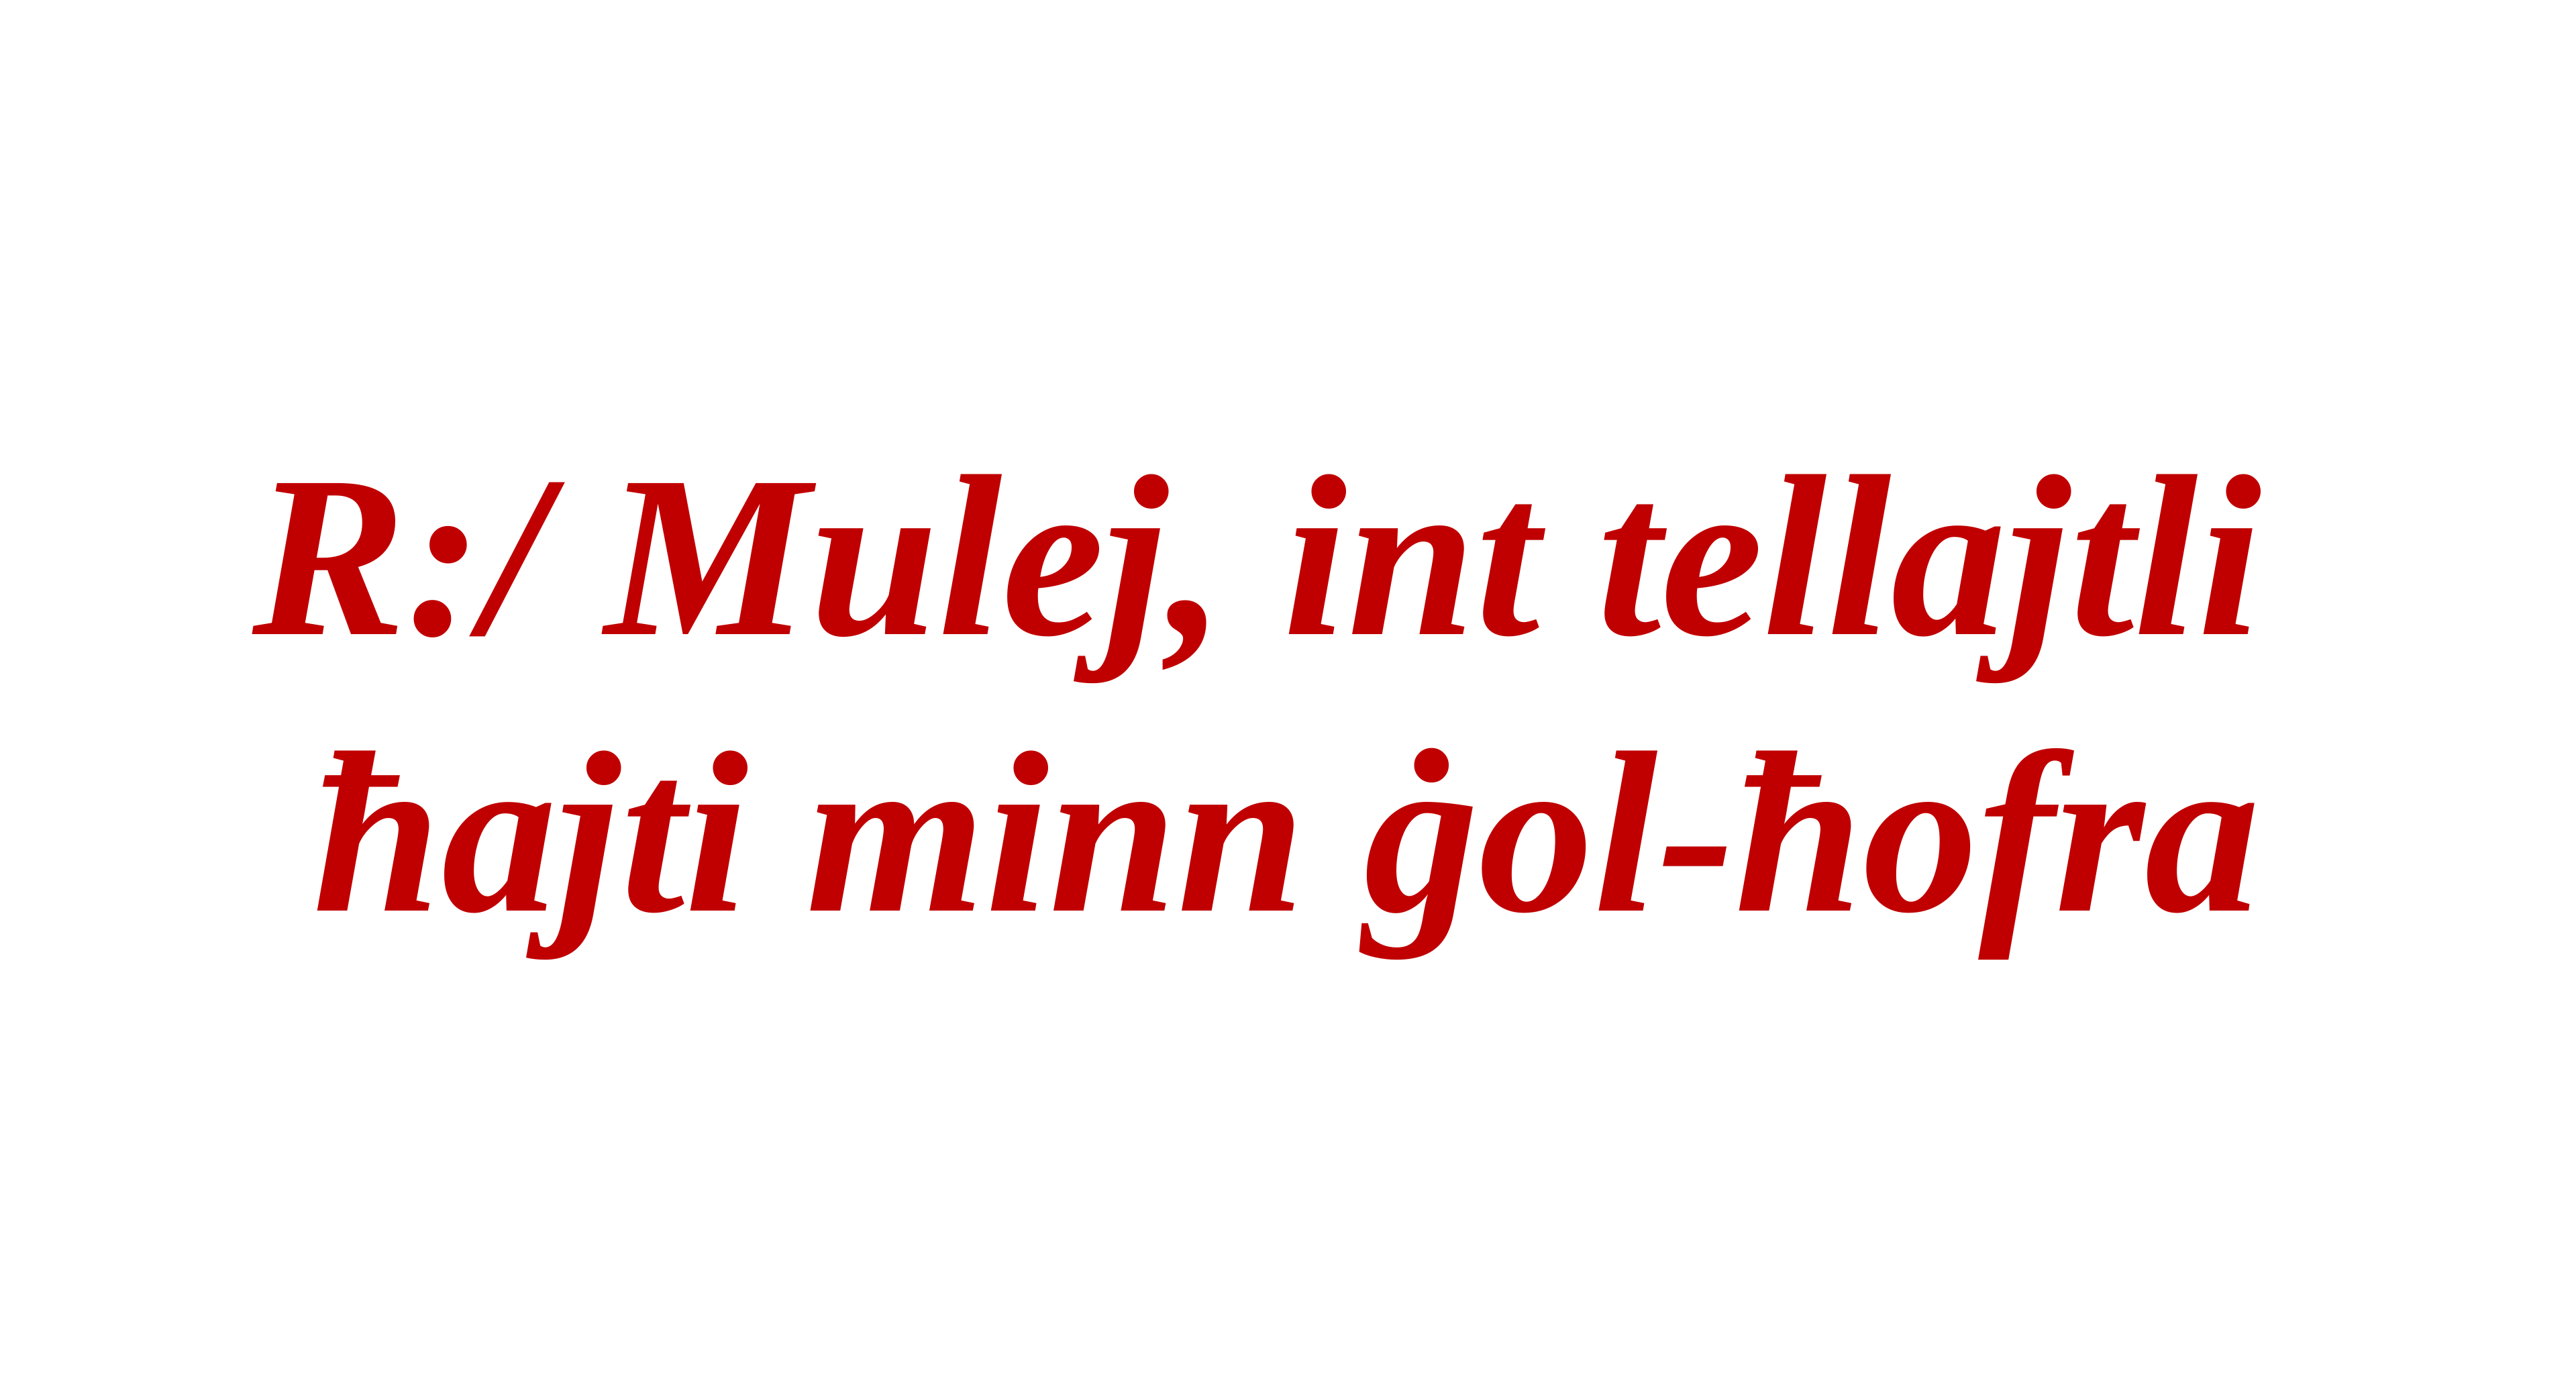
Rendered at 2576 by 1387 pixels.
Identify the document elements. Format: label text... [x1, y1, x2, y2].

list R:/ Mulej, int tellajtli ħajti minn ġol-ħofra [50, 392, 2526, 815]
